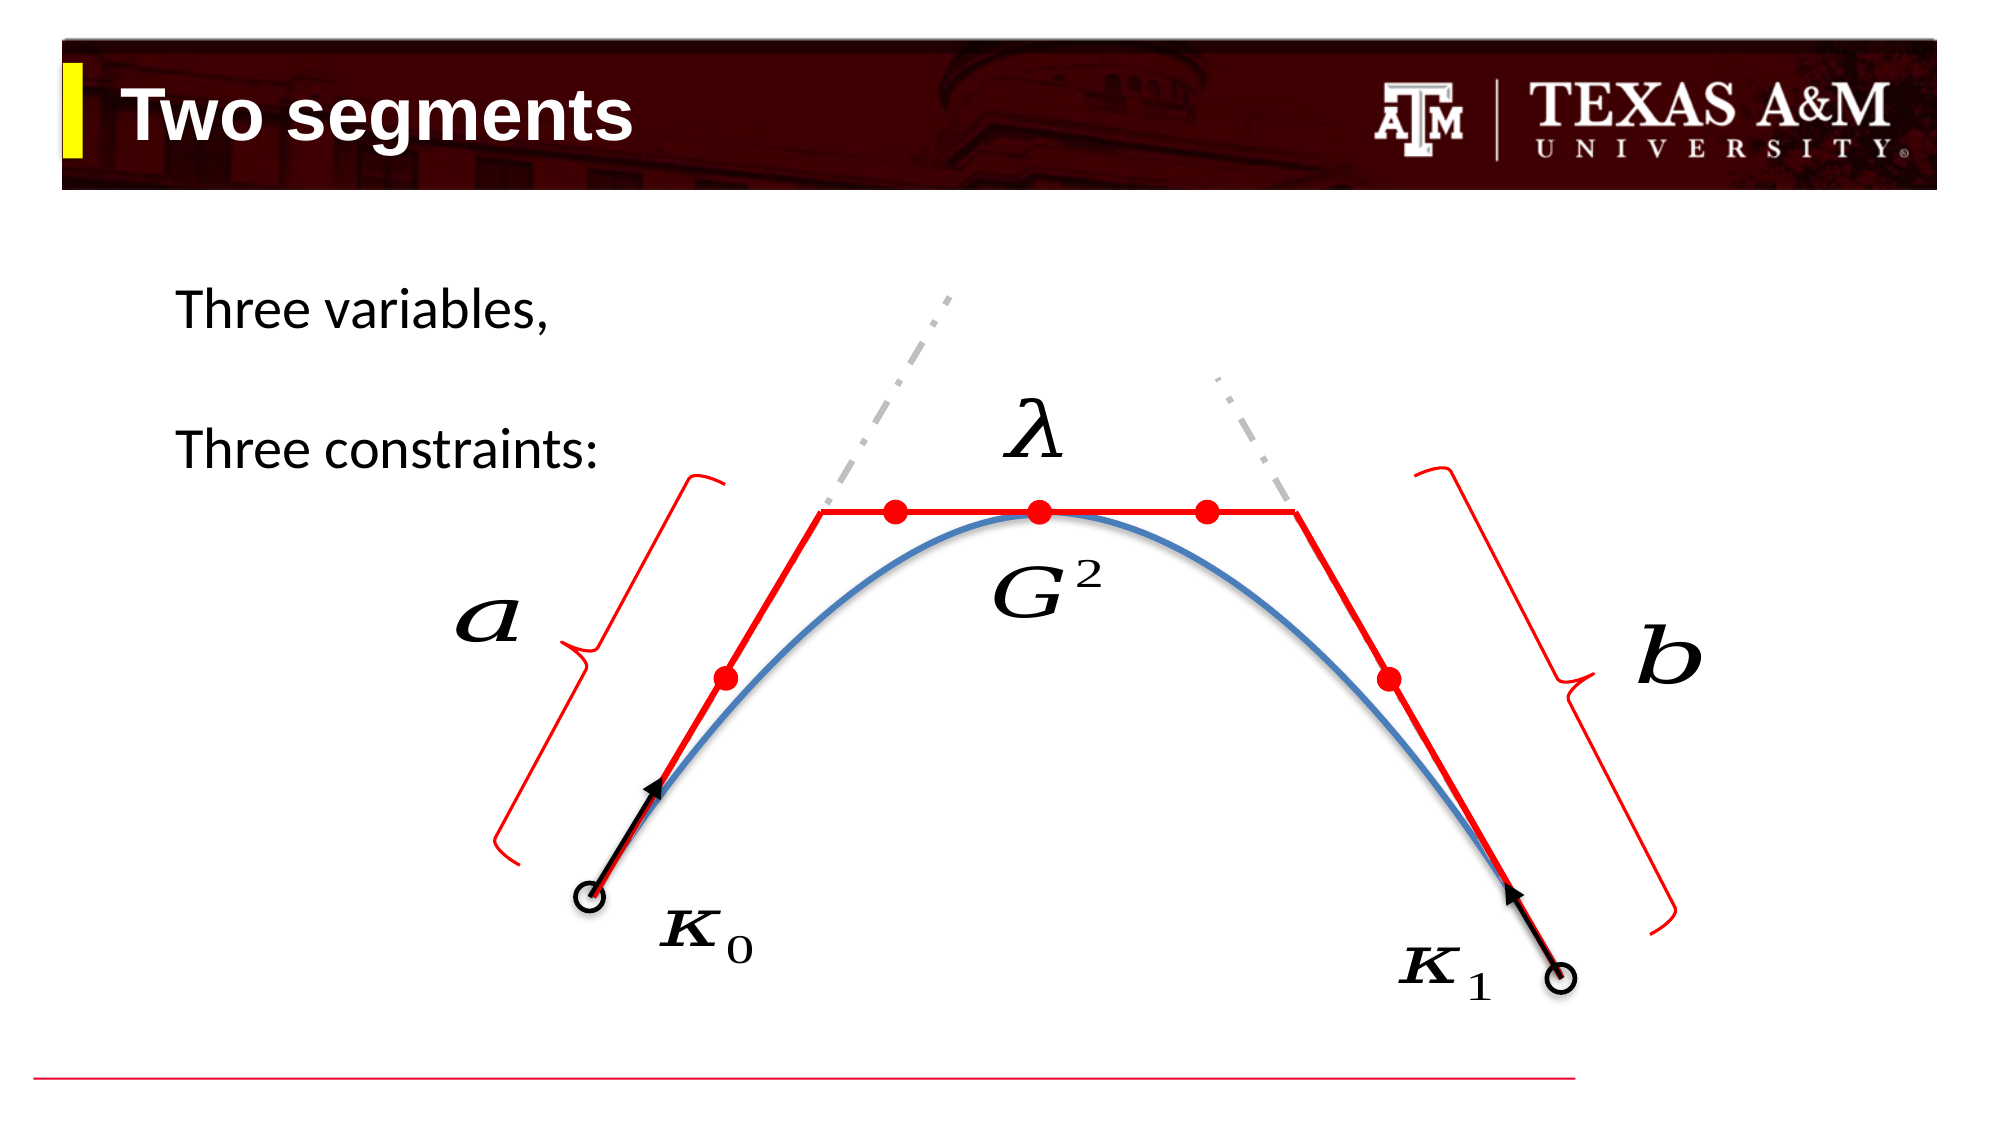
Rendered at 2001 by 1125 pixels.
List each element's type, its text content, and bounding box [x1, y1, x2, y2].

text_box [574, 883, 601, 912]
text_box [1195, 499, 1212, 511]
text_box [1551, 965, 1576, 994]
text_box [1294, 511, 1563, 979]
text_box [1030, 521, 1049, 525]
picture [62, 37, 105, 190]
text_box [1504, 882, 1562, 979]
text_box [1027, 499, 1052, 511]
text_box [1217, 521, 1289, 979]
text_box [493, 641, 586, 866]
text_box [1217, 377, 1562, 511]
text_box [954, 521, 1032, 589]
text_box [593, 296, 950, 511]
text_box [1054, 521, 1212, 663]
text_box [1198, 521, 1211, 525]
picture [1367, 37, 1937, 190]
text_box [826, 521, 950, 898]
text_box [1567, 673, 1677, 936]
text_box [592, 511, 822, 898]
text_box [589, 776, 663, 898]
title Two segments [105, 16, 1367, 205]
